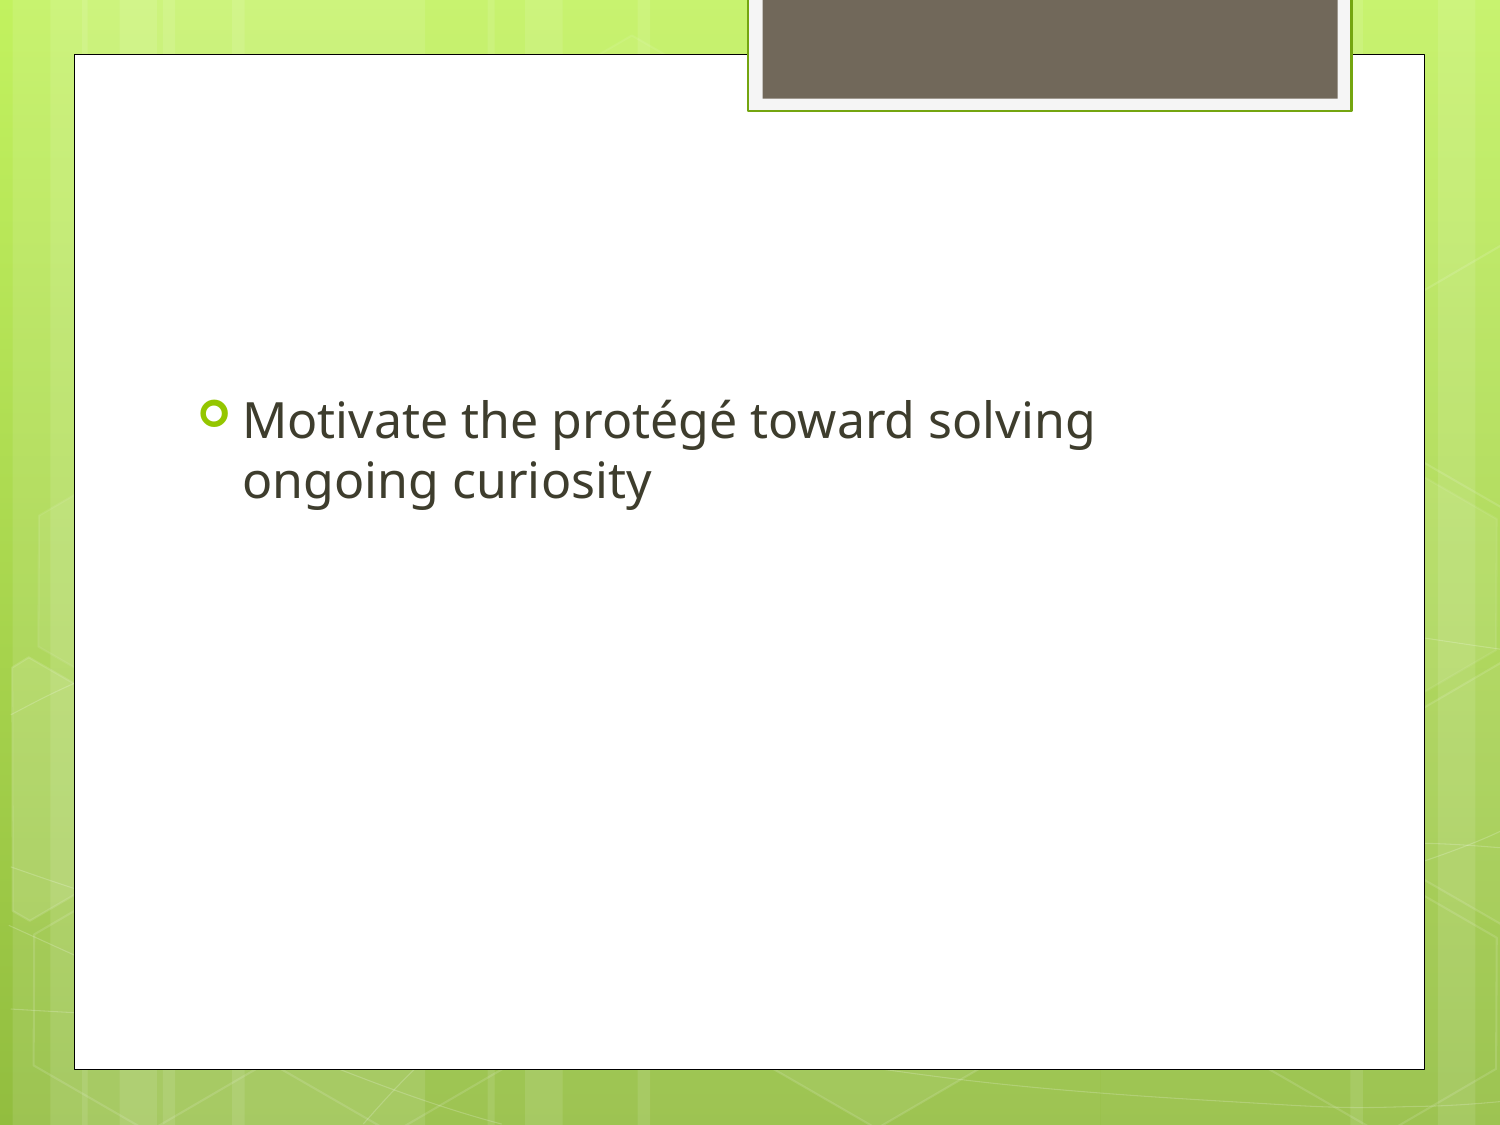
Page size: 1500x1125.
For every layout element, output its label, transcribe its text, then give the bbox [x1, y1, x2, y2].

list Motivate the protégé toward solving ongoing curiosity [171, 381, 1283, 957]
